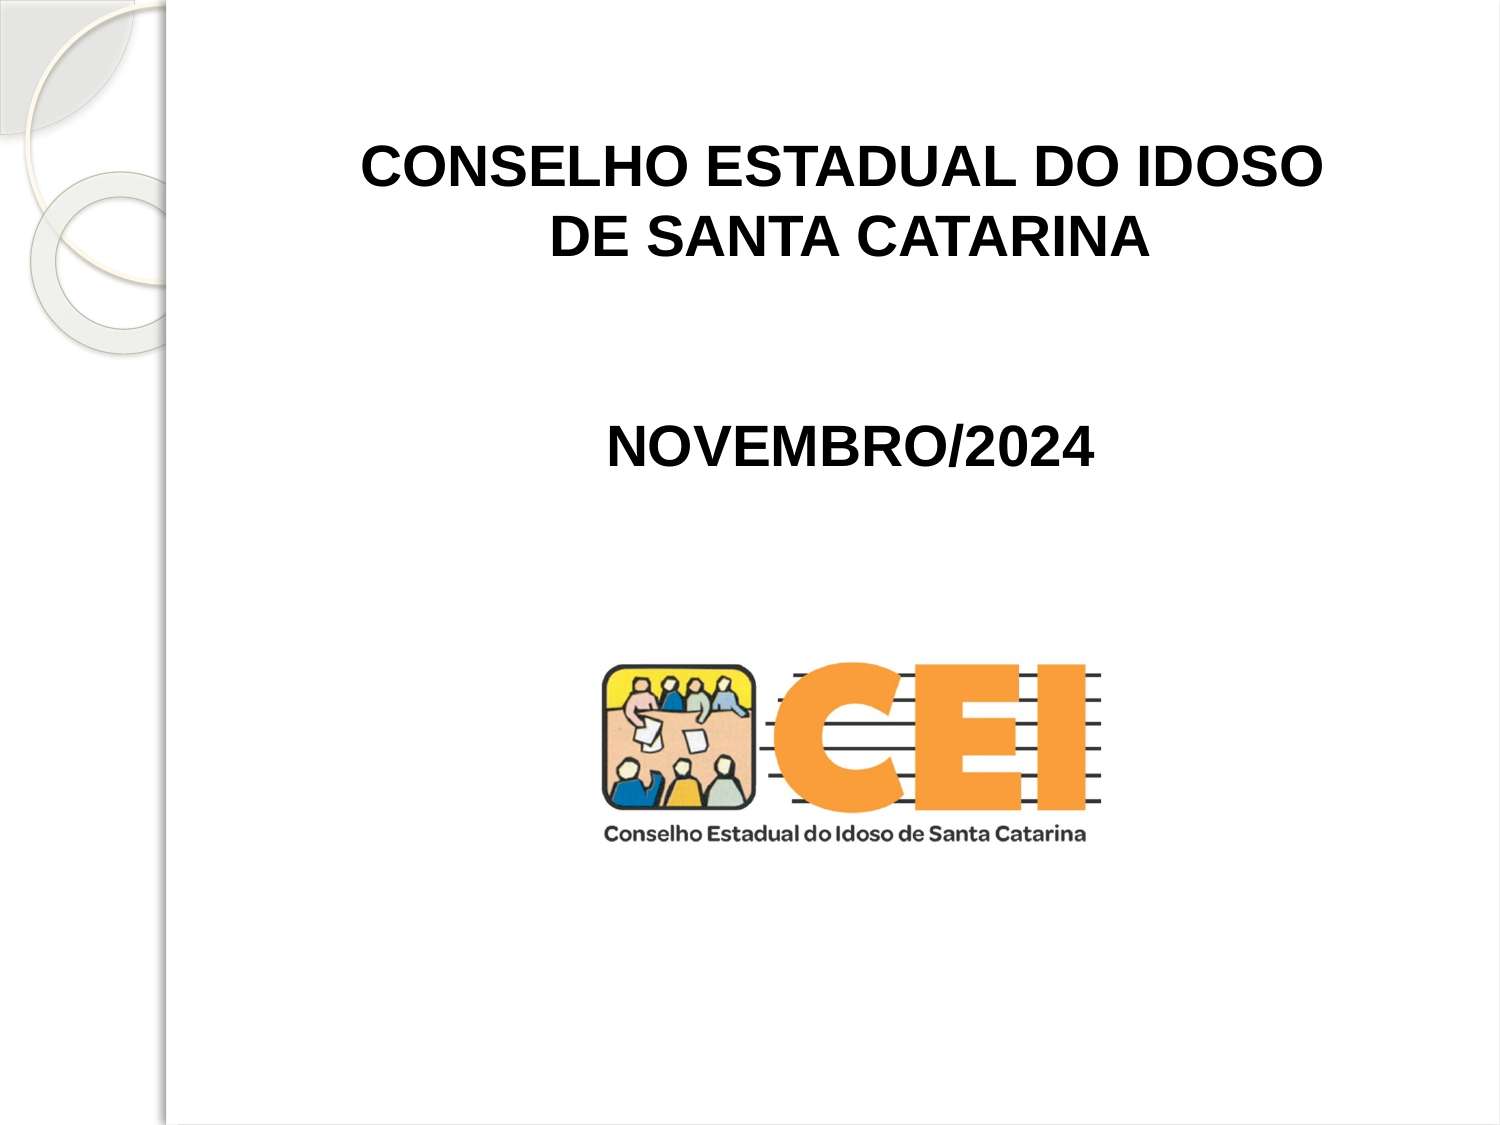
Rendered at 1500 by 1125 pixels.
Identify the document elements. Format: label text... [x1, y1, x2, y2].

text_box CONSELHO ESTADUAL DO IDOSO DE SANTA CATARINA NOVEMBRO/2024 [235, 30, 1466, 819]
picture [576, 479, 1125, 1028]
